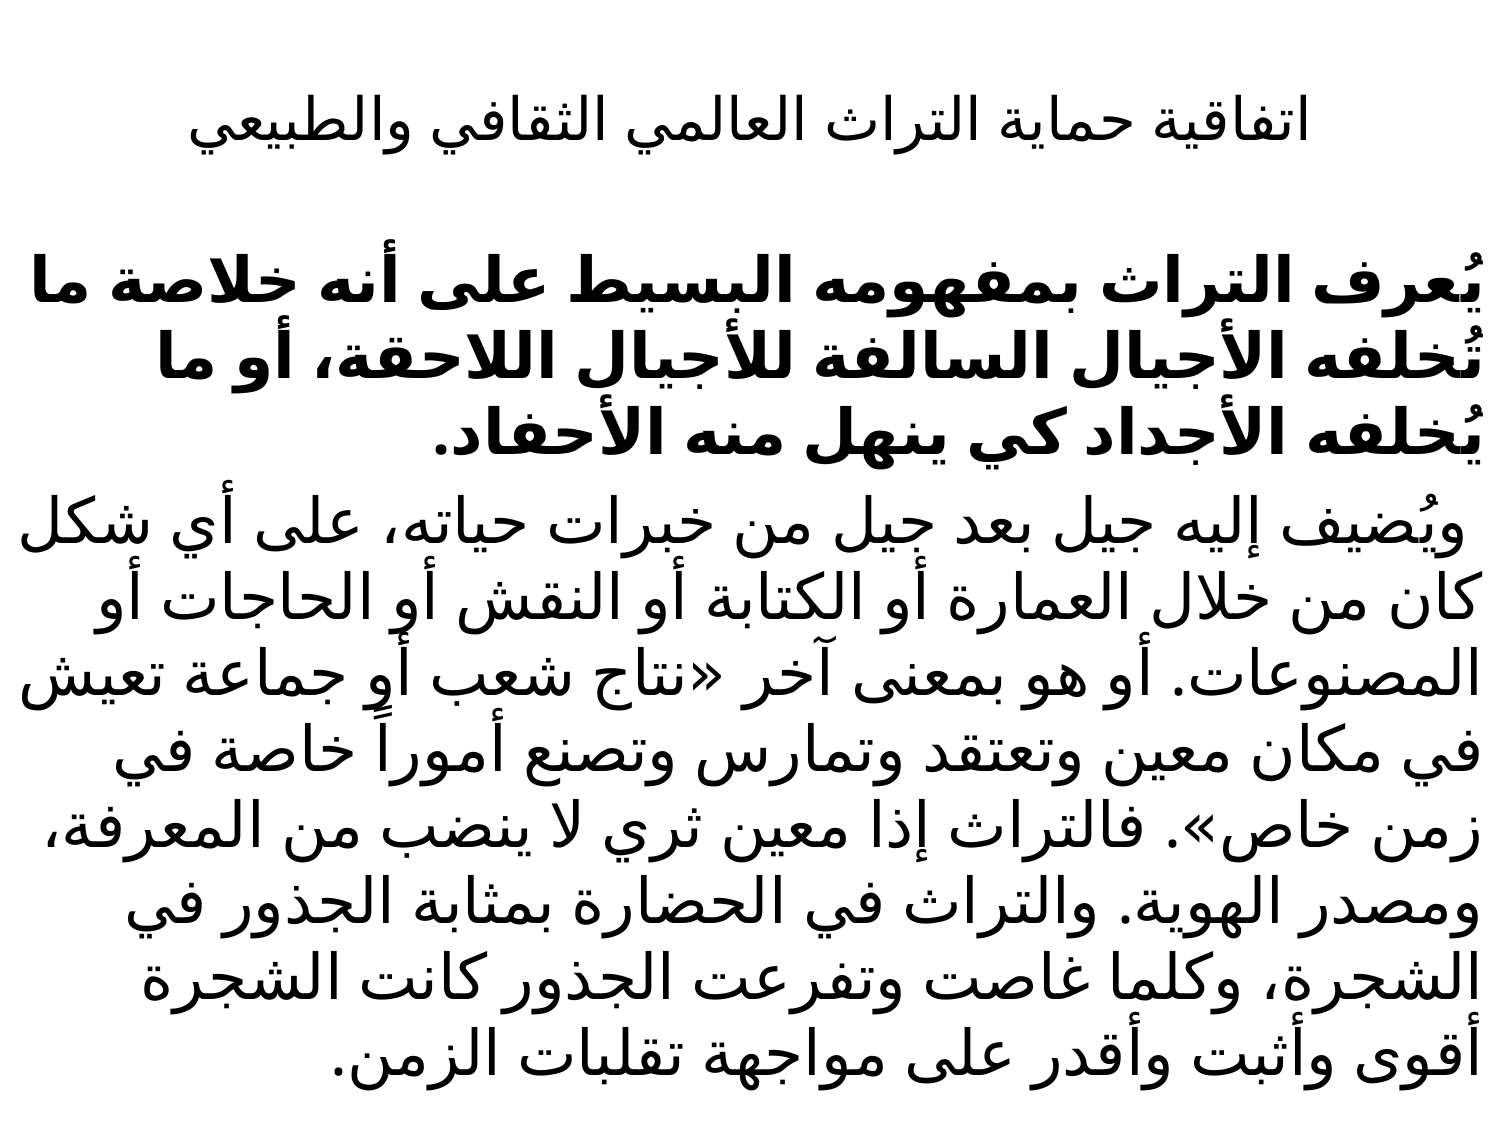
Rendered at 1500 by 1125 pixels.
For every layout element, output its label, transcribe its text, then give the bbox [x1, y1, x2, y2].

list يُعرف التراث بمفهومه البسيط على أنه خلاصة ما تُخلفه الأجيال السالفة للأجيال اللاحقة، أو ما يُخلفه الأجداد كي ينهل منه الأحفاد. ويُضيف إليه جيل بعد جيل من خبرات حياته، على أي شكل كان من خلال العمارة أو الكتابة أو النقش أو الحاجات أو المصنوعات. أو هو بمعنى آخر «نتاج شعب أو جماعة تعيش في مكان معين وتعتقد وتمارس وتصنع أموراً خاصة في زمن خاص». فالتراث إذا معين ثري لا ينضب من المعرفة، ومصدر الهوية. والتراث في الحضارة بمثابة الجذور في الشجرة، وكلما غاصت وتفرعت الجذور كانت الشجرة أقوى وأثبت وأقدر على مواجهة تقلبات الزمن. [0, 231, 1500, 1125]
title اتفاقية حماية التراث العالمي الثقافي والطبيعي [0, 0, 1500, 231]
